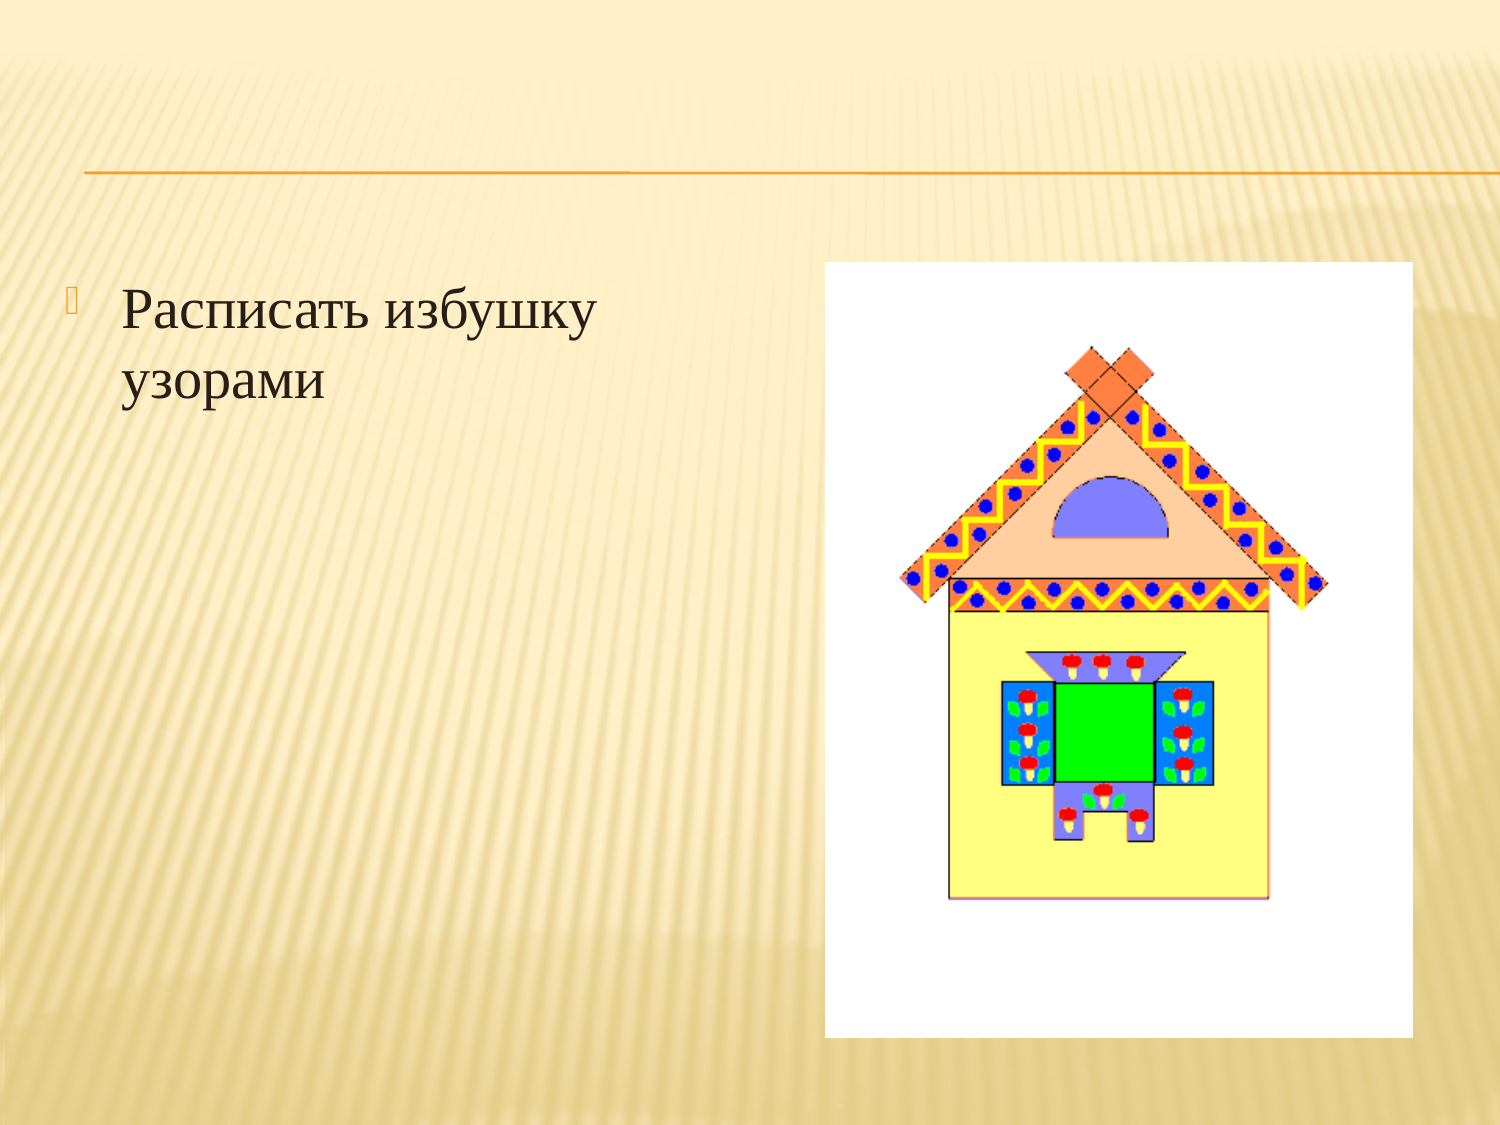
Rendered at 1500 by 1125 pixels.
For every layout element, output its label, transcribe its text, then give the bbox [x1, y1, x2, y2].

list Расписать избушку узорами [49, 262, 738, 1038]
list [824, 262, 1413, 1038]
